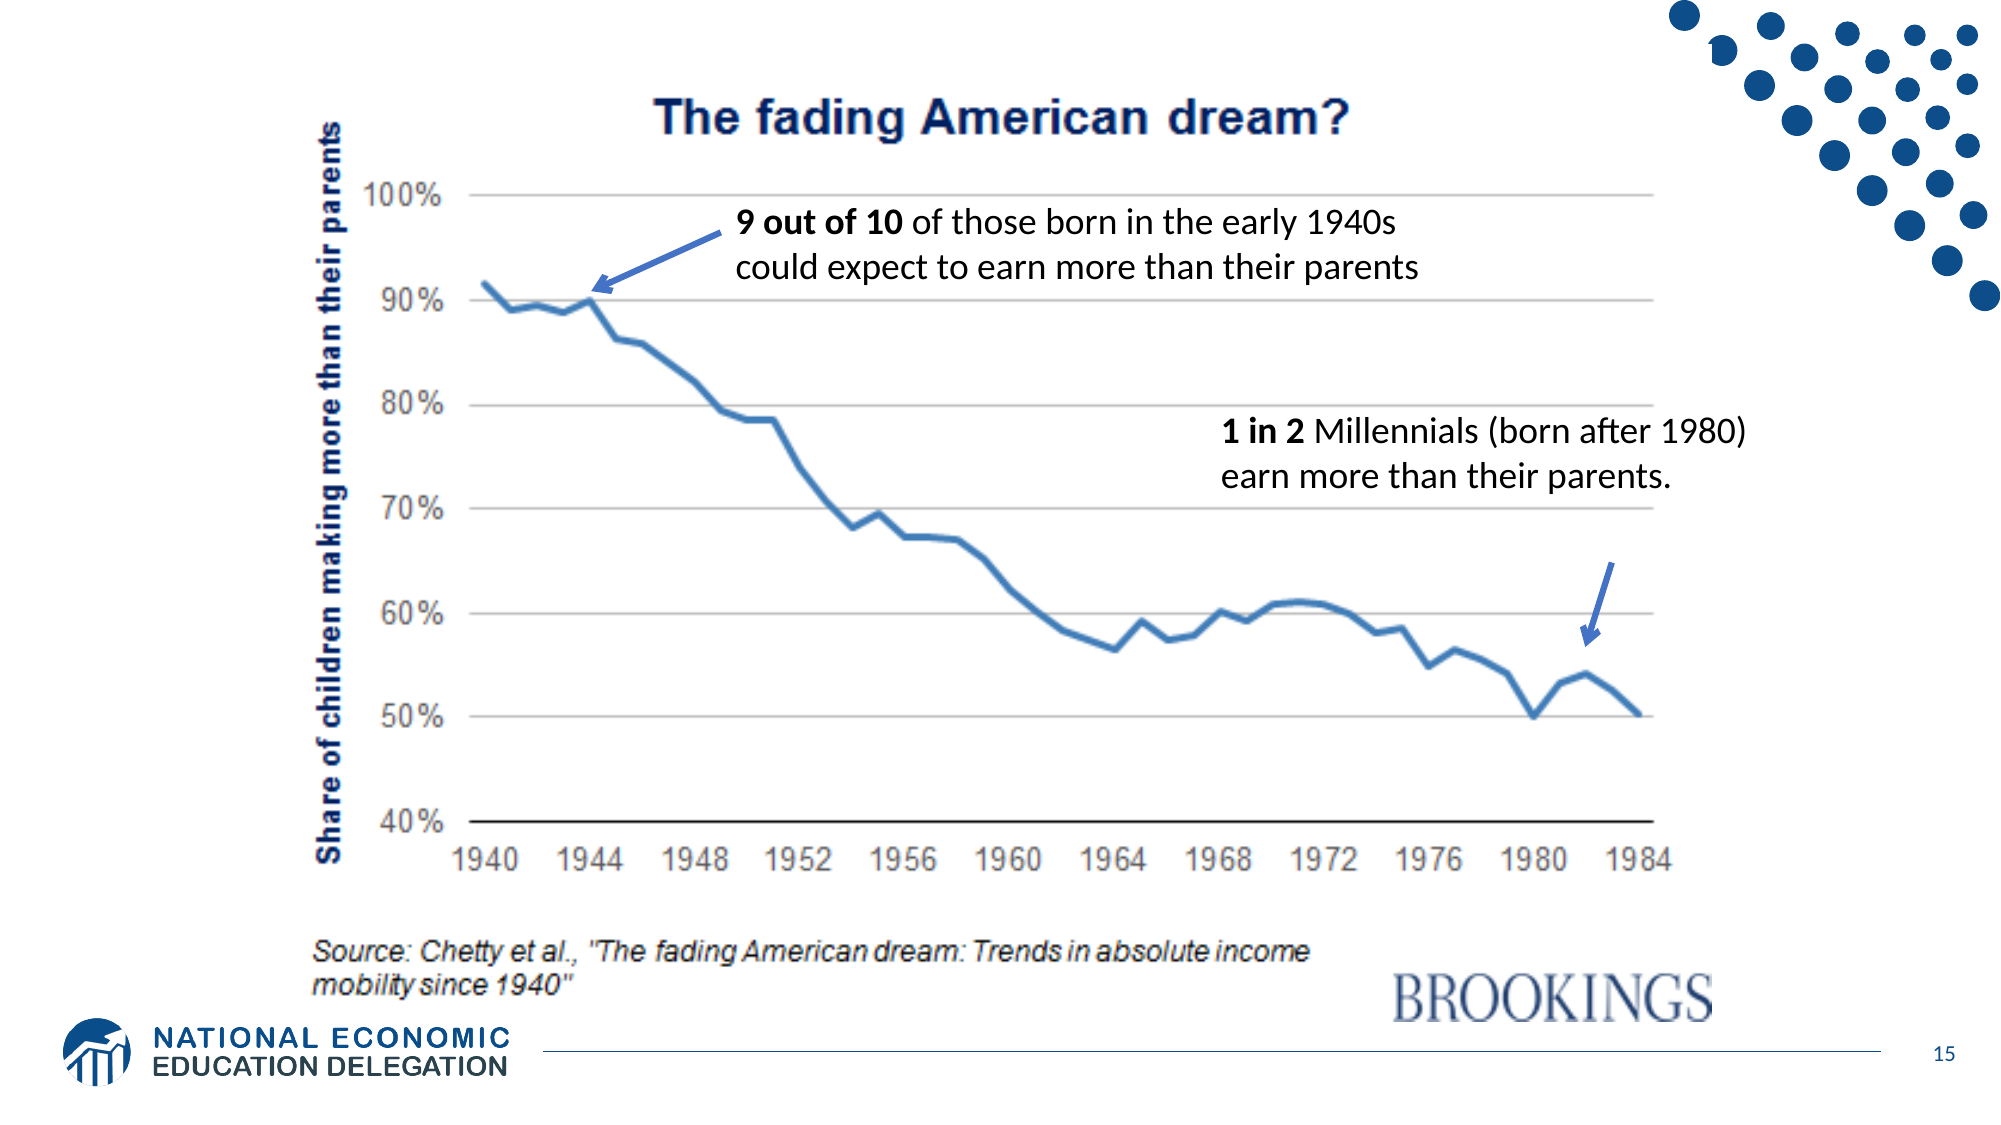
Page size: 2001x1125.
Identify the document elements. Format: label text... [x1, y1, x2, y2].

slide_number 15 [1521, 1022, 1972, 1082]
text_box 1 in 2 Millennials (born after 1980) earn more than their parents. [1712, 398, 1830, 504]
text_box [591, 232, 721, 292]
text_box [1585, 562, 1612, 647]
picture [55, 44, 1712, 1091]
